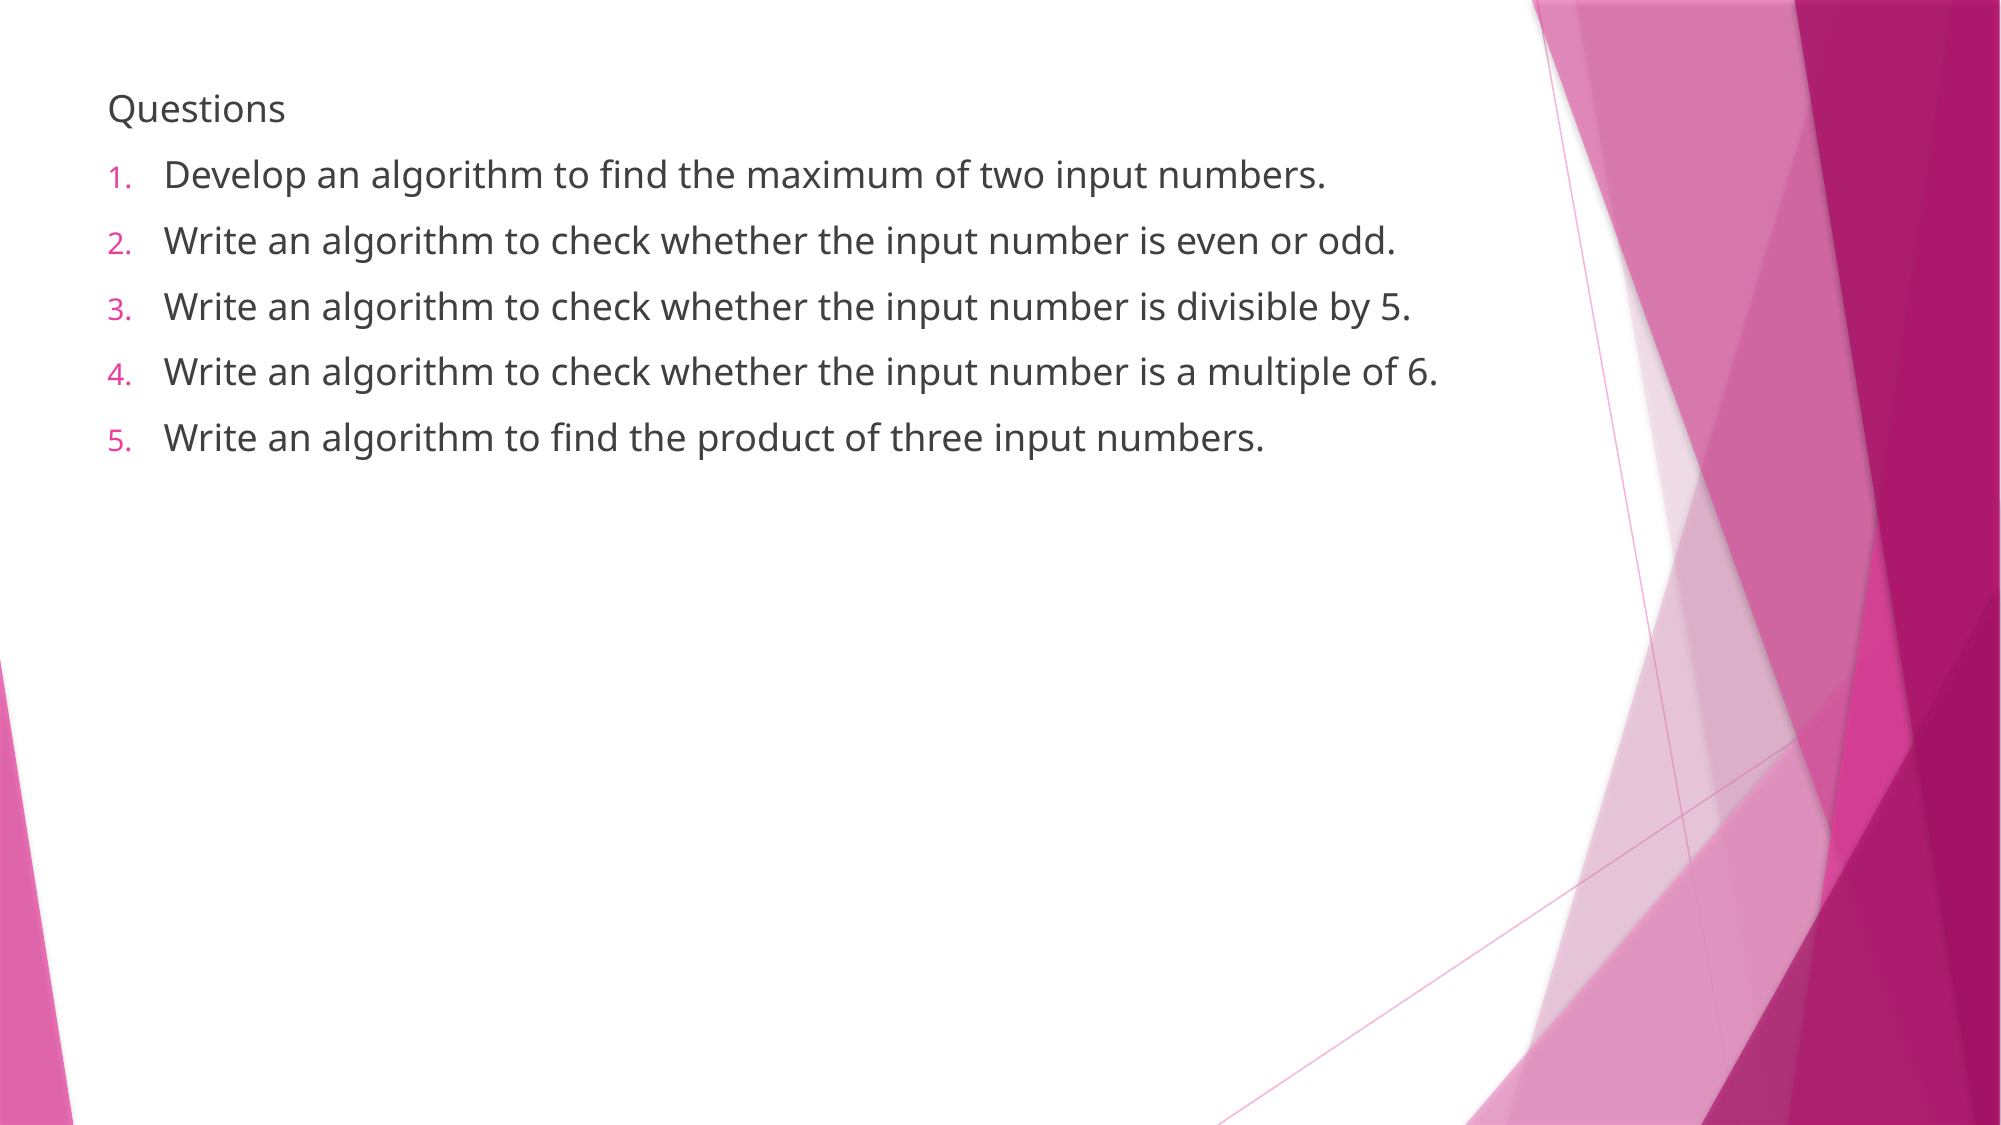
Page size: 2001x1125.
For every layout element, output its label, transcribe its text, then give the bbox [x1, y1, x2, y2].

list Questions Develop an algorithm to find the maximum of two input numbers. Write an algorithm to check whether the input number is even or odd. Write an algorithm to check whether the input number is divisible by 5. Write an algorithm to check whether the input number is a multiple of 6. Write an algorithm to find the product of three input numbers. [92, 77, 1503, 715]
